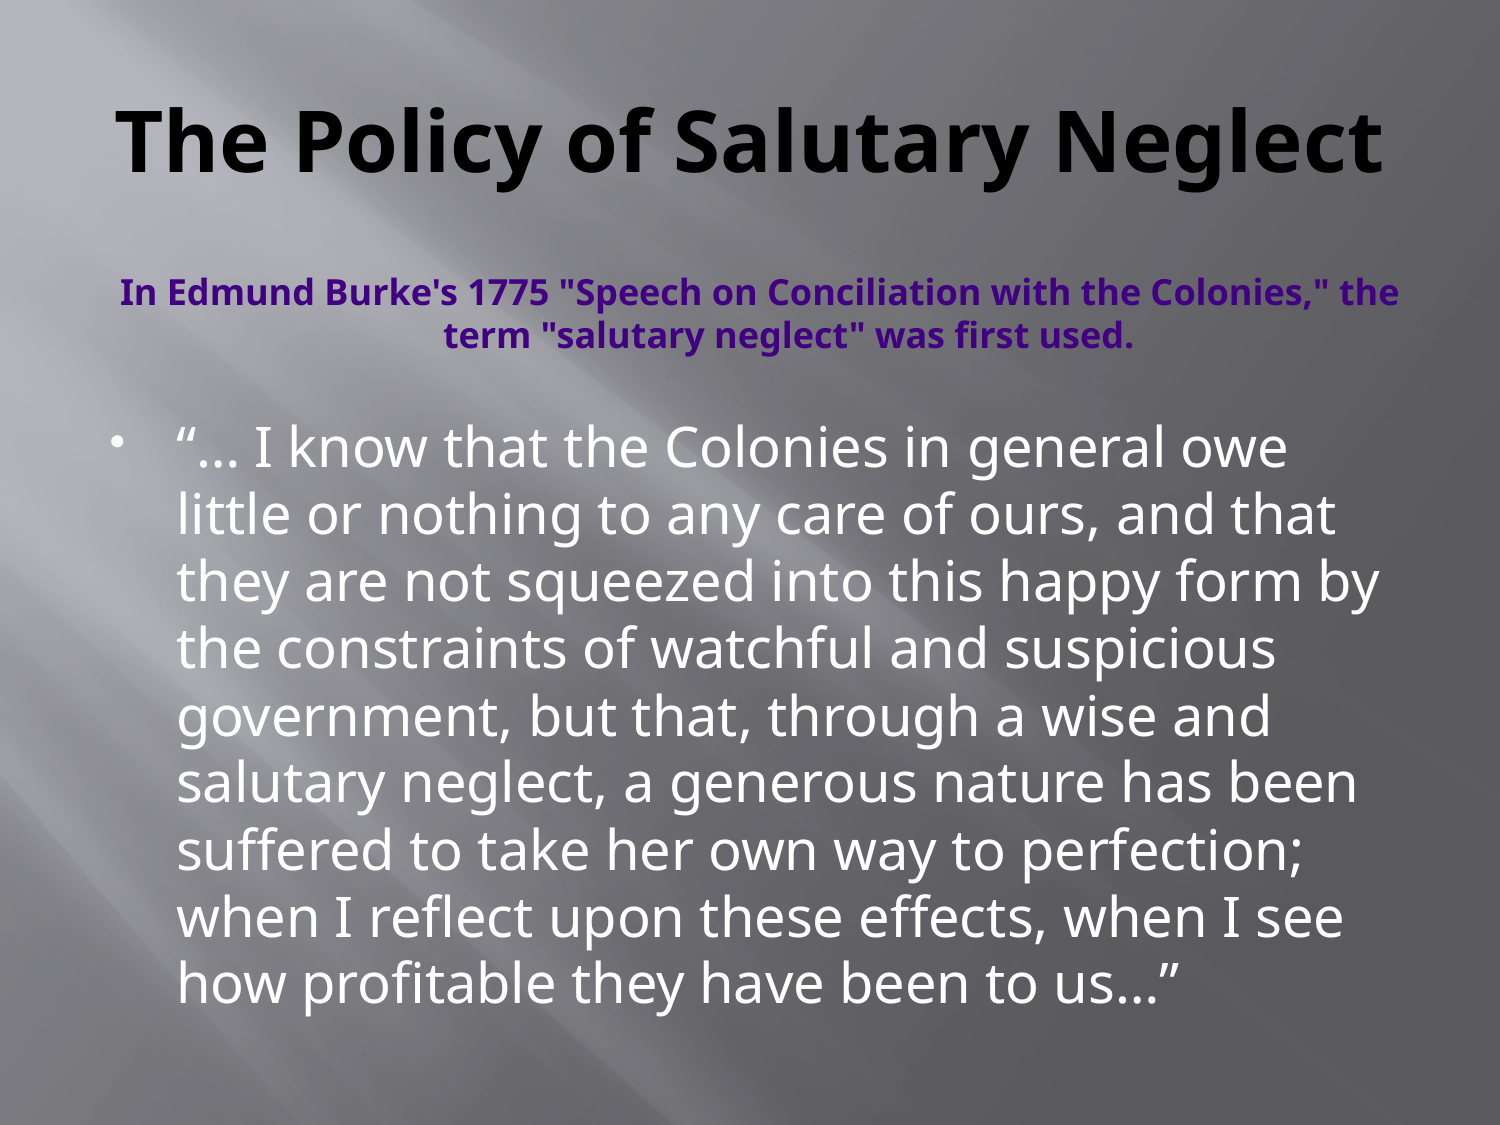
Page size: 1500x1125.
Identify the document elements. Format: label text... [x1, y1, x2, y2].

title The Policy of Salutary Neglect [75, 45, 1425, 233]
list In Edmund Burke's 1775 "Speech on Conciliation with the Colonies," the term "salutary neglect" was first used. “… I know that the Colonies in general owe little or nothing to any care of ours, and that they are not squeezed into this happy form by the constraints of watchful and suspicious government, but that, through a wise and salutary neglect, a generous nature has been suffered to take her own way to perfection; when I reflect upon these effects, when I see how profitable they have been to us…” [75, 262, 1425, 1035]
